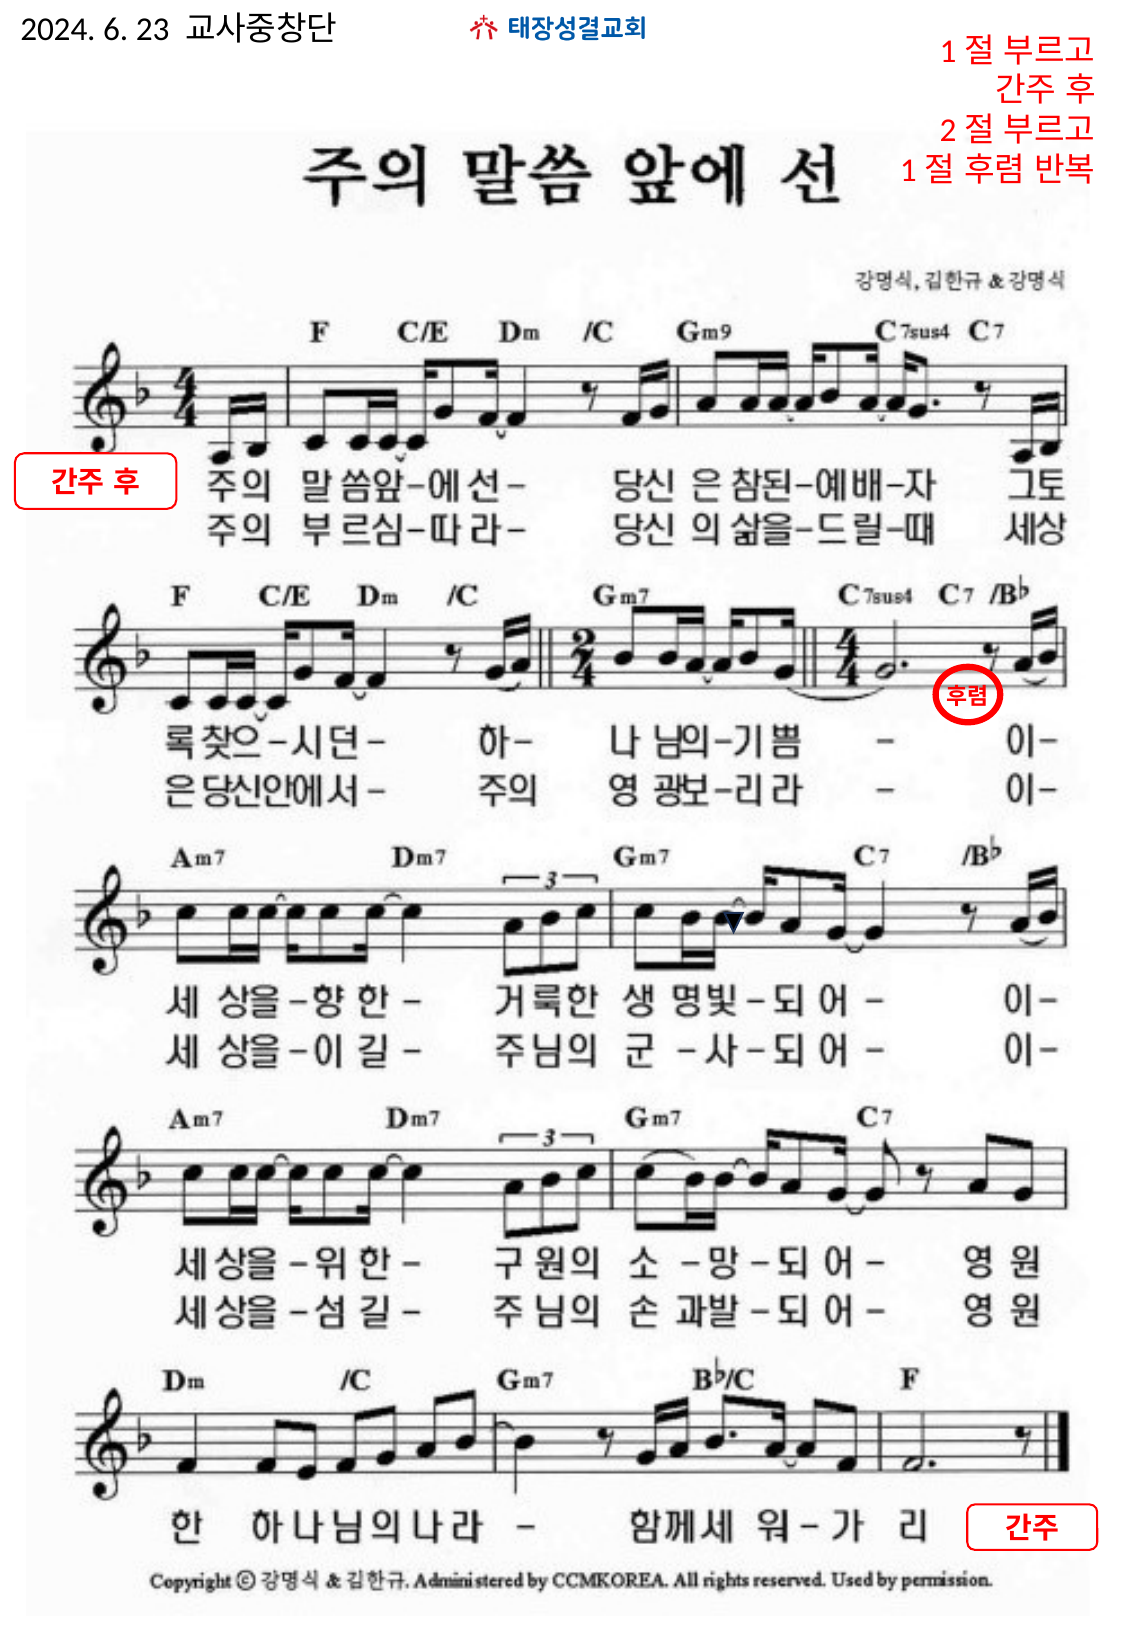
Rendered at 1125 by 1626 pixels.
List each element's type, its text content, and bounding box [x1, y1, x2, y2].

text_box 2024. 6. 23 교사중창단 [5, 0, 547, 55]
text_box 1절 부르고 간주 후 2절 부르고 1절 후렴 반복 [569, 21, 1111, 196]
picture [26, 120, 1099, 1616]
picture [455, 9, 669, 45]
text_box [928, 666, 1007, 723]
text_box 간주 후 [13, 452, 26, 510]
